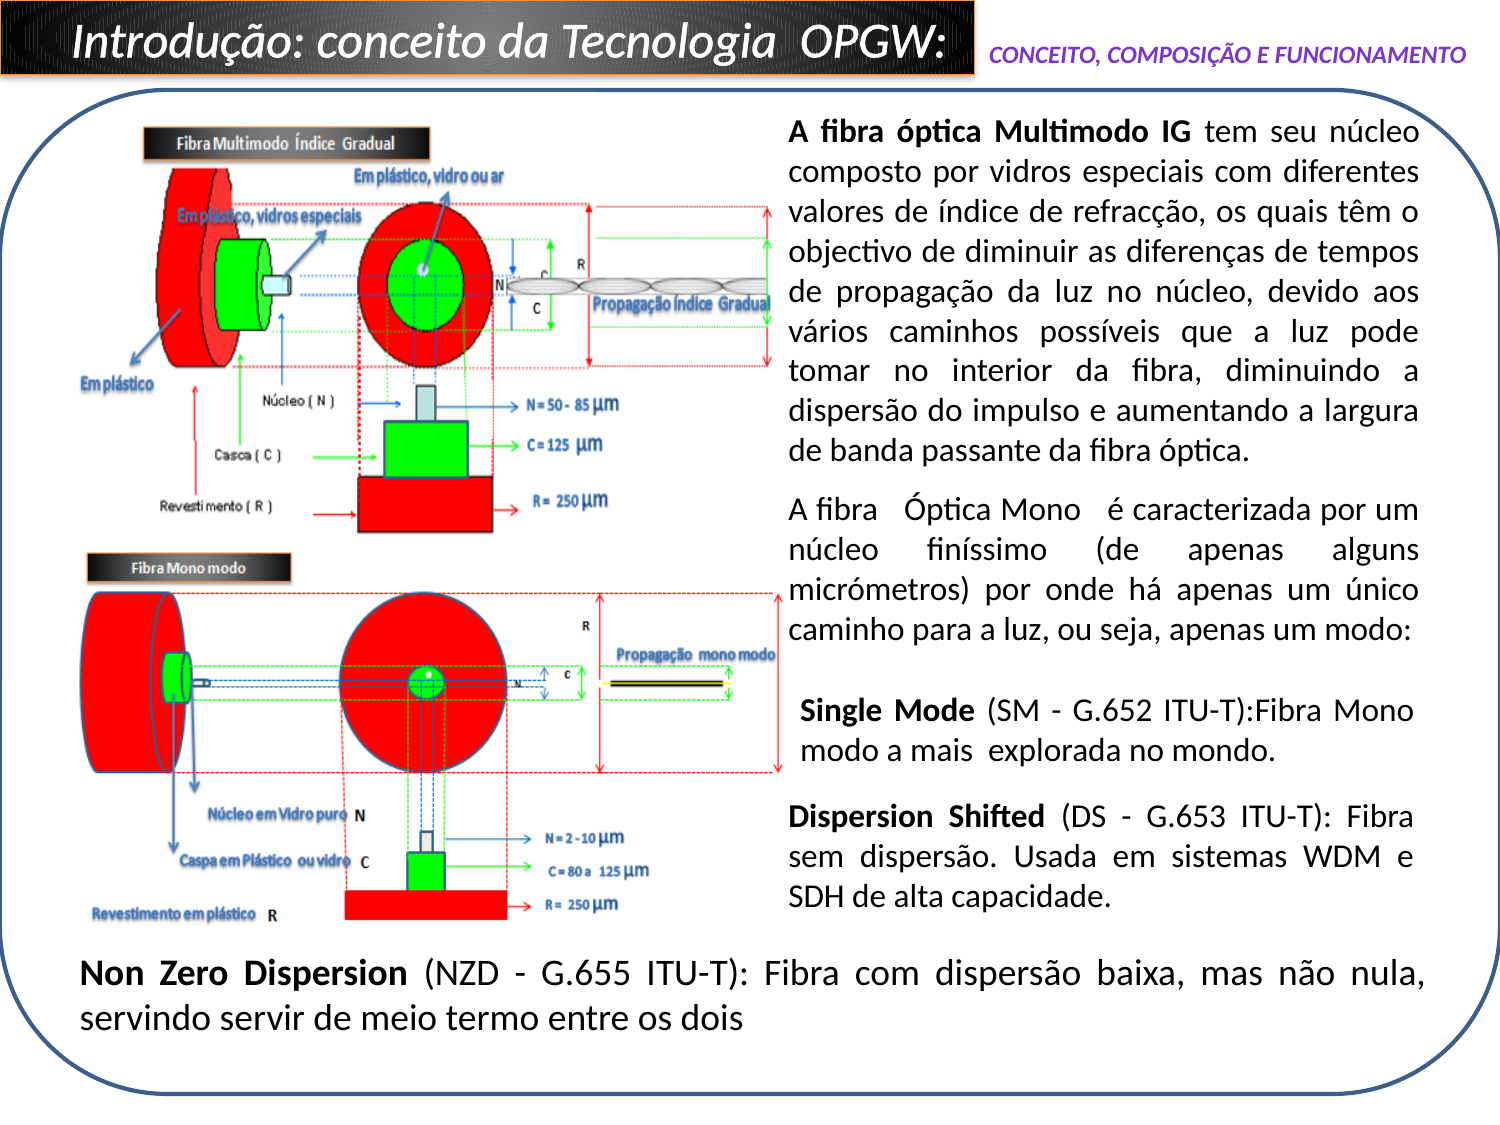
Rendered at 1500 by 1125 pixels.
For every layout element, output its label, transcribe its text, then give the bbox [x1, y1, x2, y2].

picture [76, 125, 774, 540]
picture [76, 550, 786, 941]
text_box Conceito, composição e funcionamento [974, 30, 1500, 76]
text_box Non Zero Dispersion (NZD - G.655 ITU-T): Fibra com dispersão baixa, mas não nula, servindo servir de meio termo entre os dois [64, 940, 1442, 1046]
text_box Introdução: conceito da Tecnologia OPGW: [0, 0, 975, 75]
text_box A fibra Óptica Mono é caracterizada por um núcleo finíssimo (de apenas alguns micrómetros) por onde há apenas um único caminho para a luz, ou seja, apenas um modo: [773, 479, 1436, 655]
text_box [0, 87, 1500, 1097]
text_box A fibra óptica Multimodo IG tem seu núcleo composto por vidros especiais com diferentes valores de índice de refracção, os quais têm o objectivo de diminuir as diferenças de tempos de propagação da luz no núcleo, devido aos vários caminhos possíveis que a luz pode tomar no interior da fibra, diminuindo a dispersão do impulso e aumentando a largura de banda passante da fibra óptica. [773, 101, 1436, 476]
text_box Dispersion Shifted (DS - G.653 ITU-T): Fibra sem dispersão. Usada em sistemas WDM e SDH de alta capacidade. [790, 786, 1430, 922]
text_box Single Mode (SM - G.652 ITU-T):Fibra Mono modo a mais explorada no mondo. [790, 680, 1430, 776]
